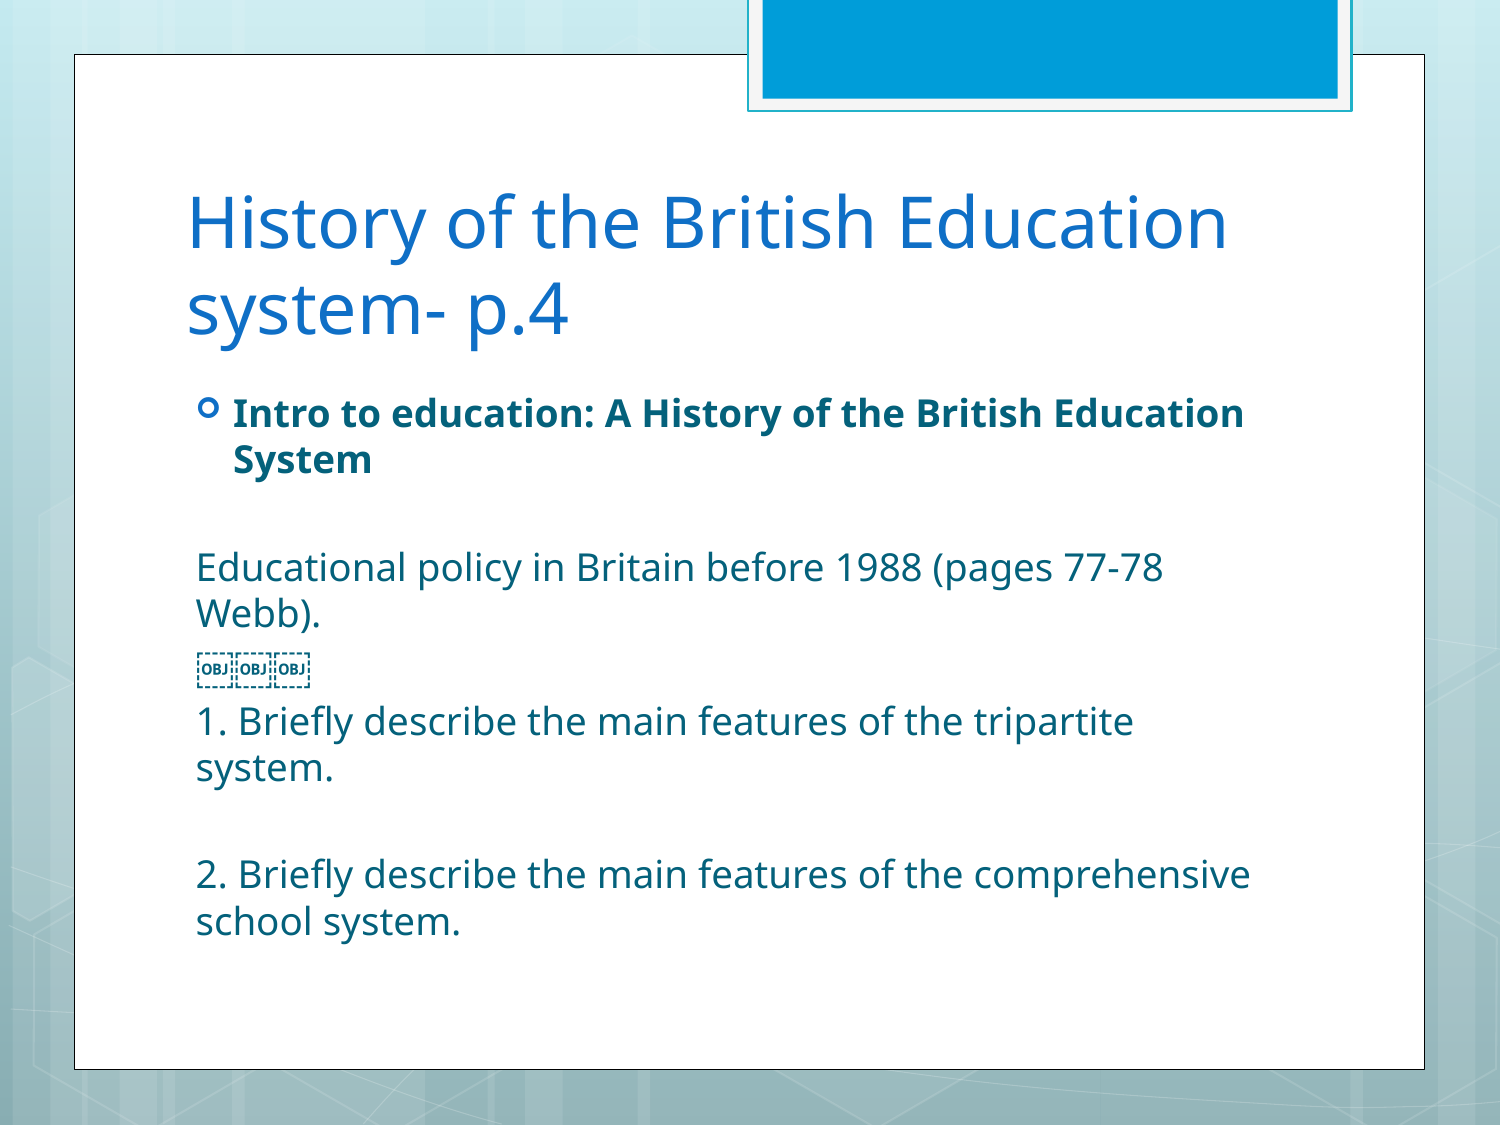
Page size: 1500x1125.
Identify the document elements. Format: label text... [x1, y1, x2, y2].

list Intro to education: A History of the British Education System Educational policy in Britain before 1988 (pages 77-78 Webb). ￼￼￼ 1. Briefly describe the main features of the tripartite system. 2. Briefly describe the main features of the comprehensive school system. [171, 381, 1283, 957]
title History of the British Education system- p.4 [171, 168, 1324, 357]
